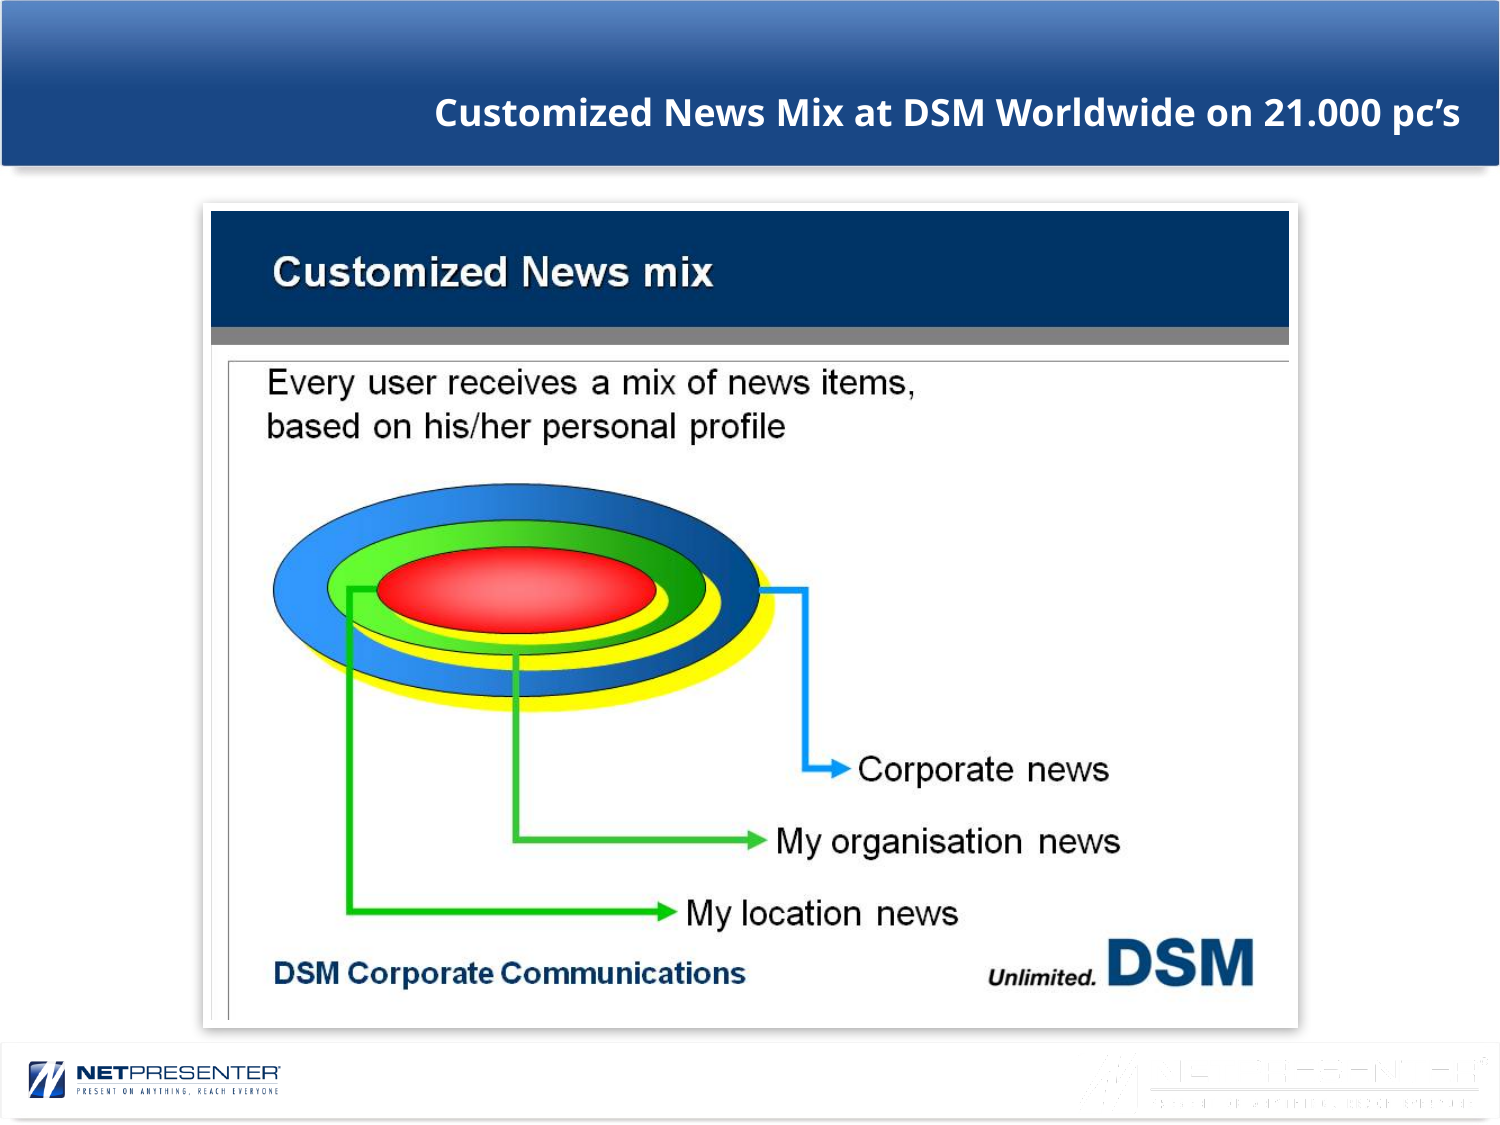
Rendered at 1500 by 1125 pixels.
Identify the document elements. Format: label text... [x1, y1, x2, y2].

picture [0, 1042, 1500, 1125]
picture [210, 210, 1290, 1021]
text_box Customized News Mix at DSM Worldwide on 21.000 pc’s [93, 81, 1477, 142]
picture [0, 0, 1500, 182]
